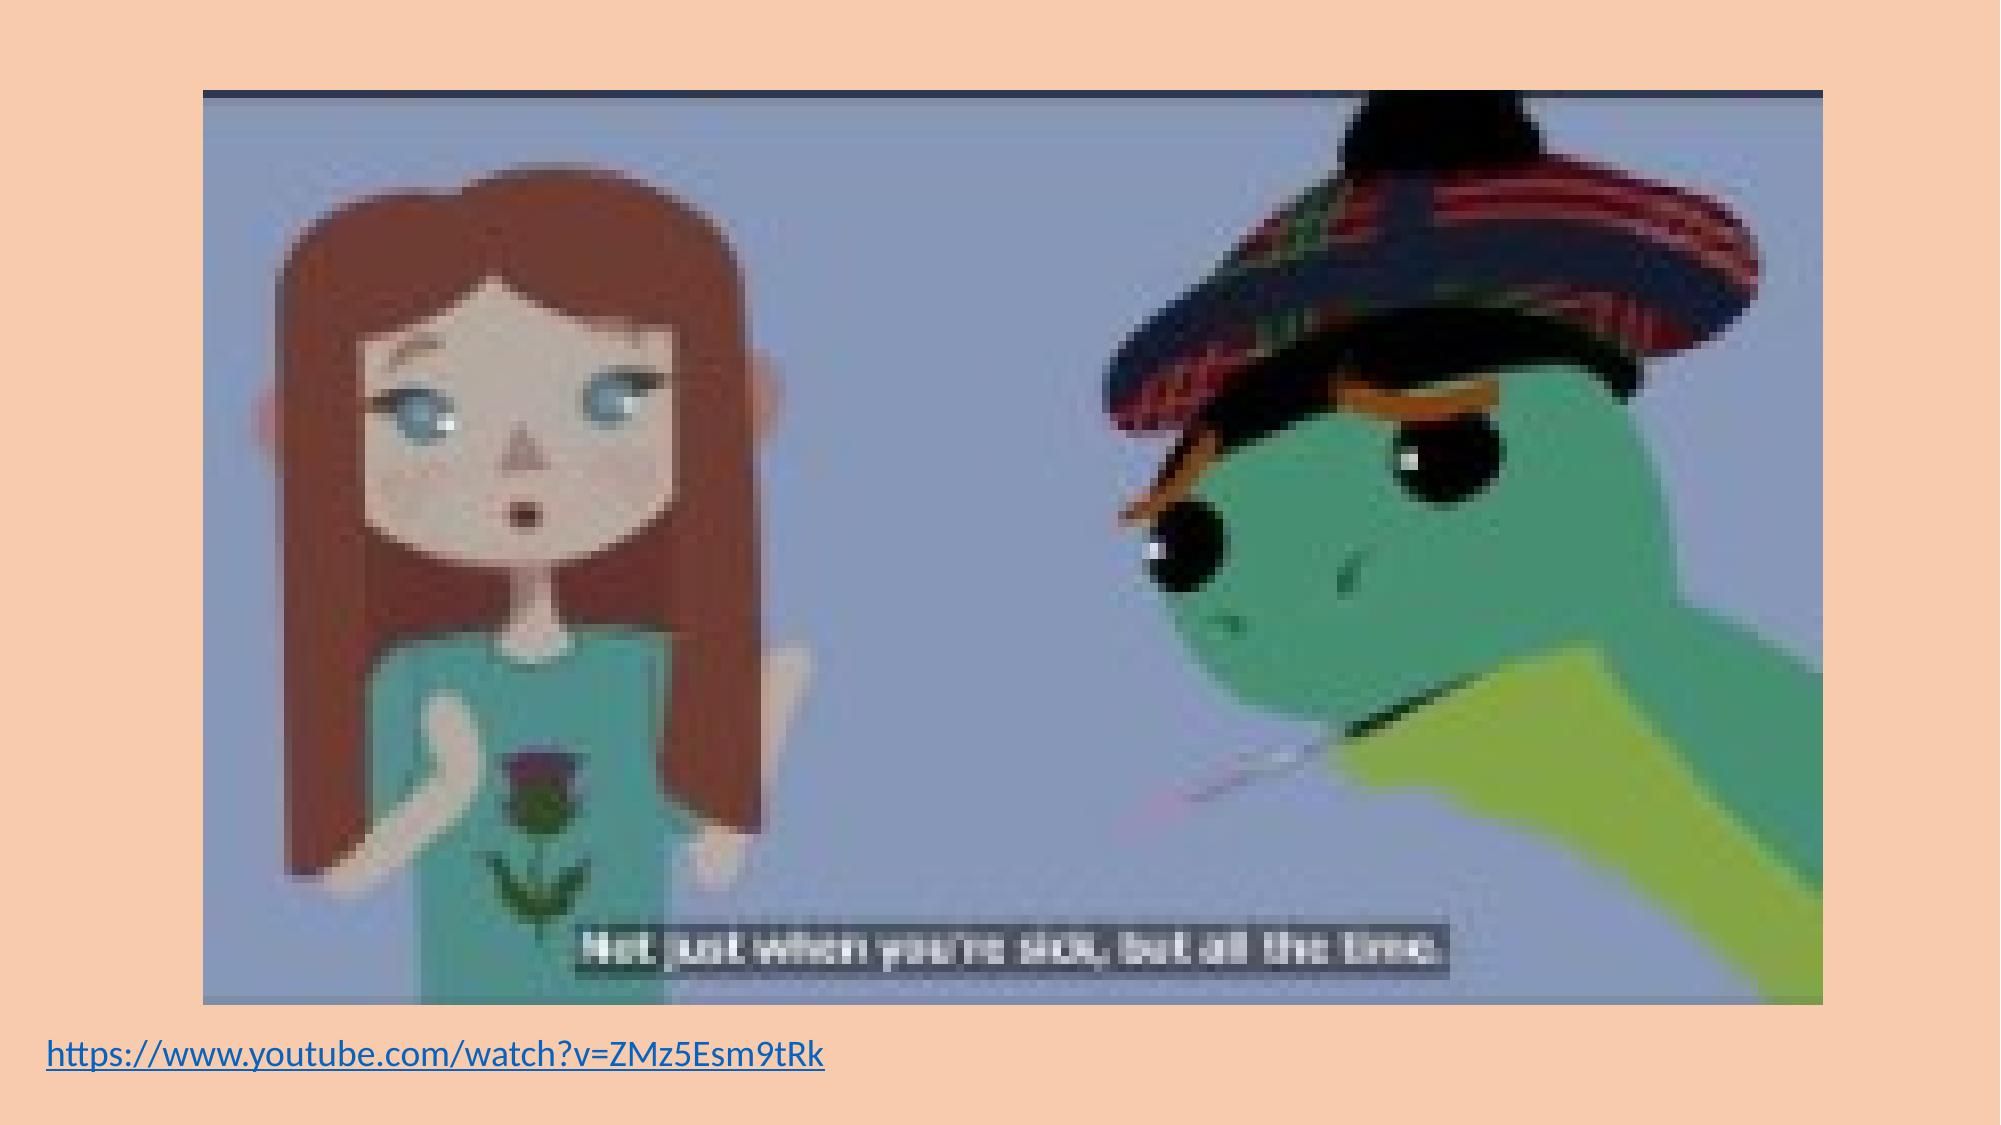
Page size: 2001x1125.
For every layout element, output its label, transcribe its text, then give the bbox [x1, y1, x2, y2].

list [202, 89, 1824, 1006]
text_box https://www.youtube.com/watch?v=ZMz5Esm9tRk [31, 1021, 1032, 1125]
